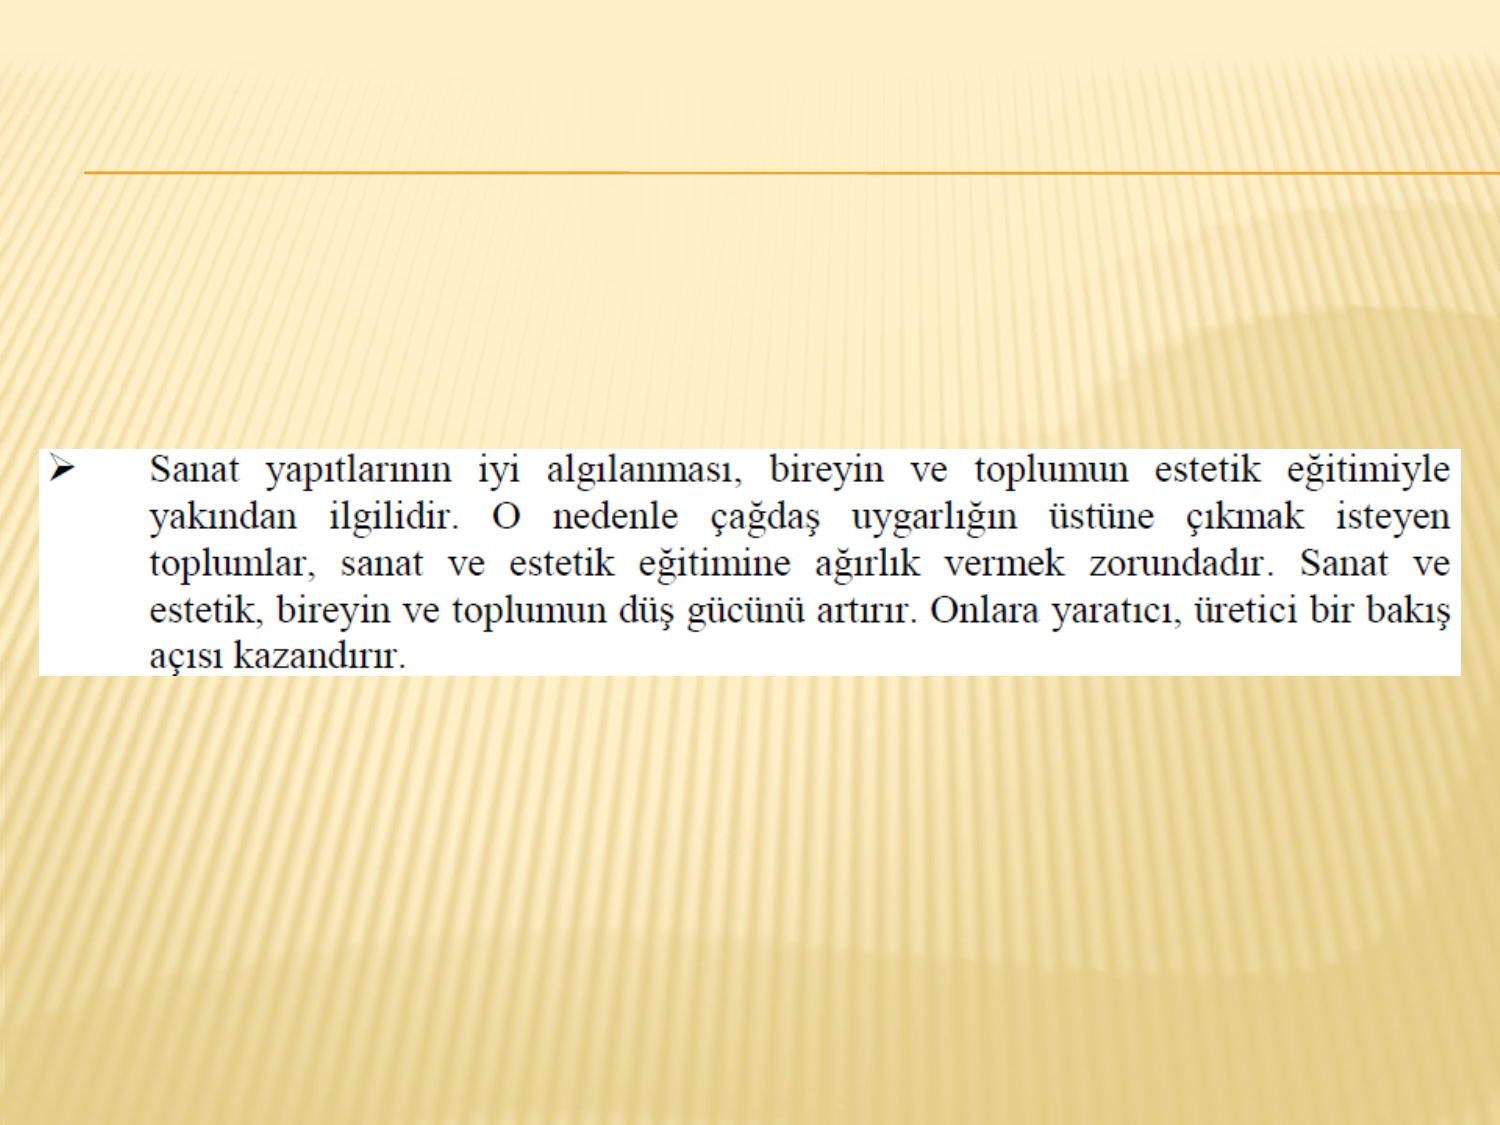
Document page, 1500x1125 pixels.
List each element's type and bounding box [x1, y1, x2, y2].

picture [38, 448, 1462, 676]
